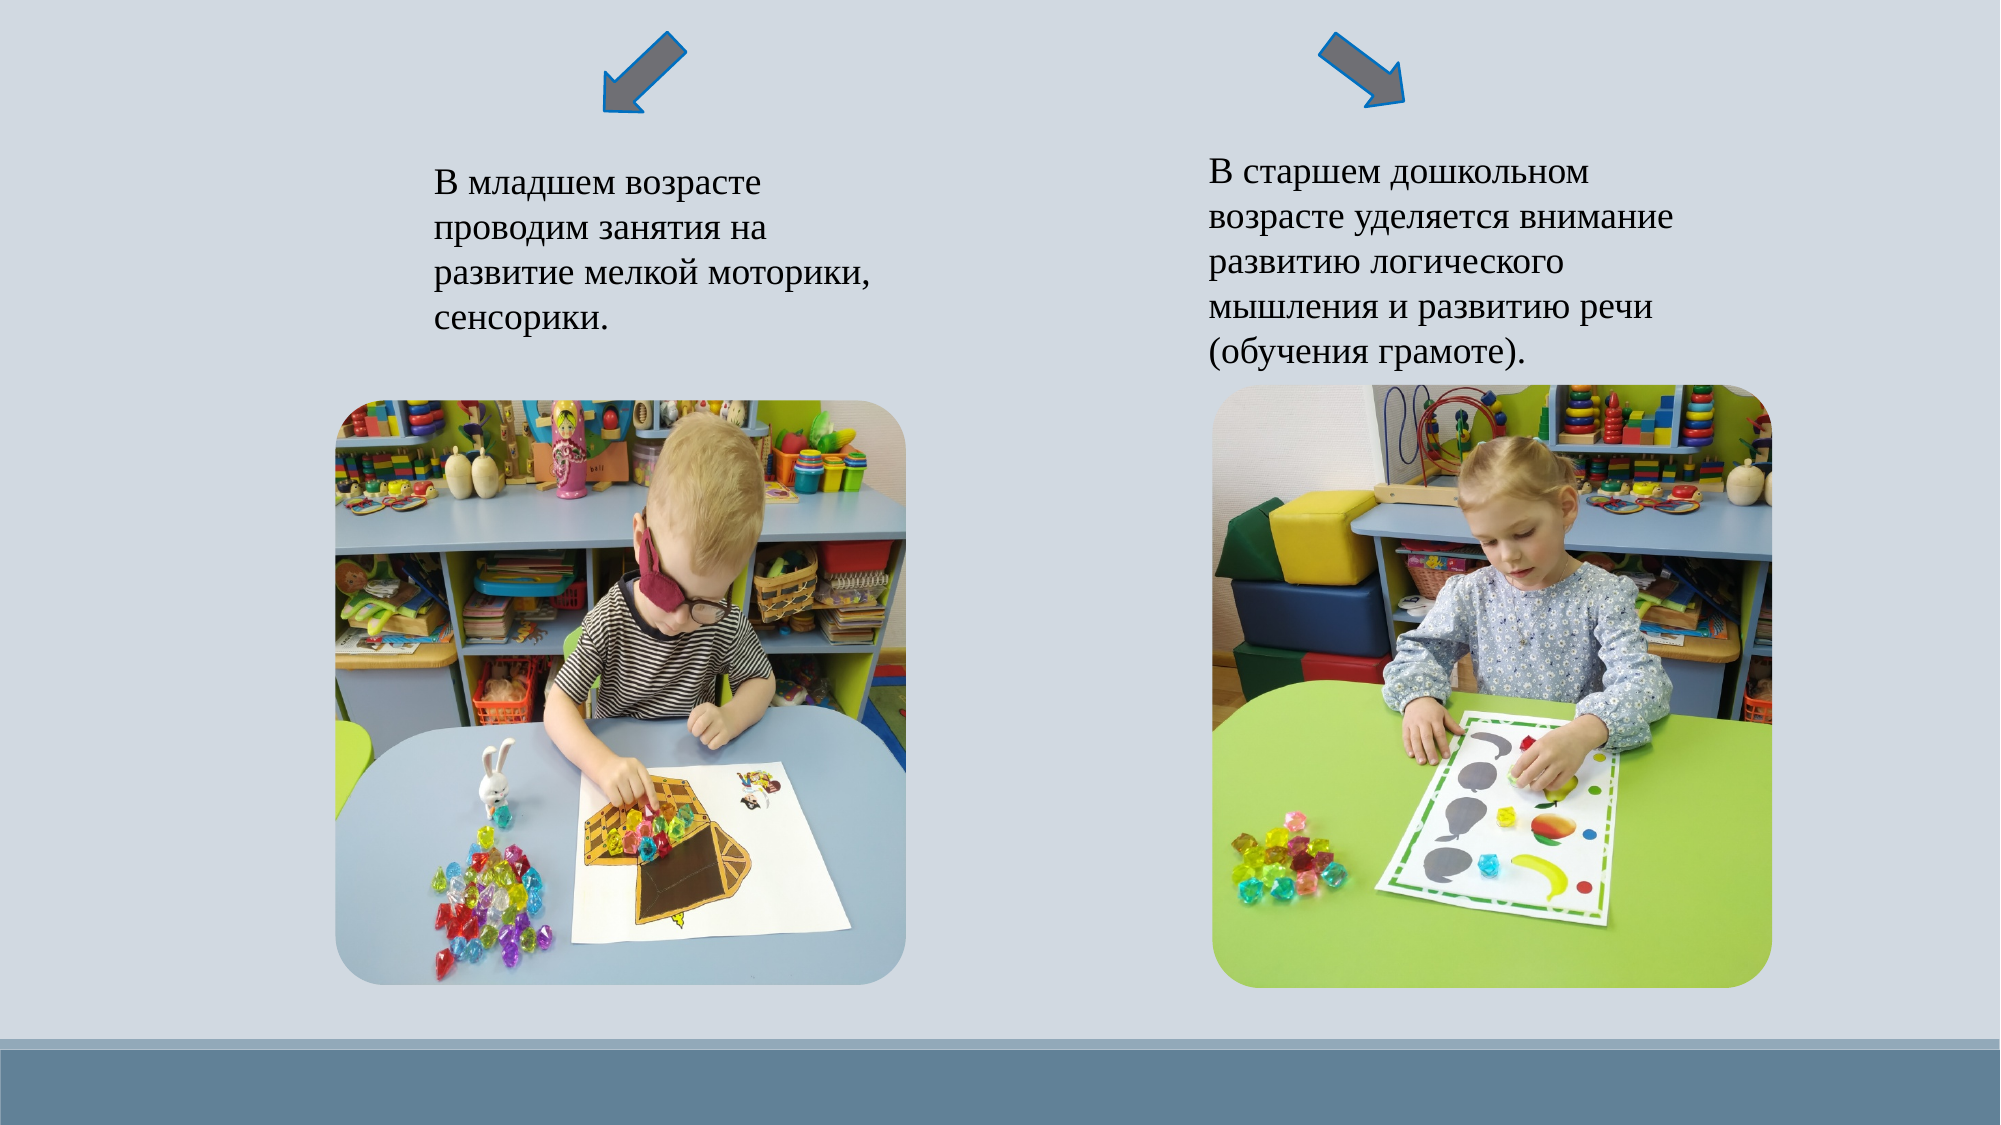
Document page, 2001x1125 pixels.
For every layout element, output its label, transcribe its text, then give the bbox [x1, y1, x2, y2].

text_box [1317, 31, 1406, 109]
text_box В старшем дошкольном возрасте уделяется внимание развитию логического мышления и развитию речи (обучения грамоте). [1193, 78, 1740, 424]
picture [334, 399, 907, 986]
text_box [602, 31, 688, 114]
picture [1211, 384, 1773, 989]
text_box В младшем возрасте проводим занятия на развитие мелкой моторики, сенсорики. [418, 29, 924, 445]
